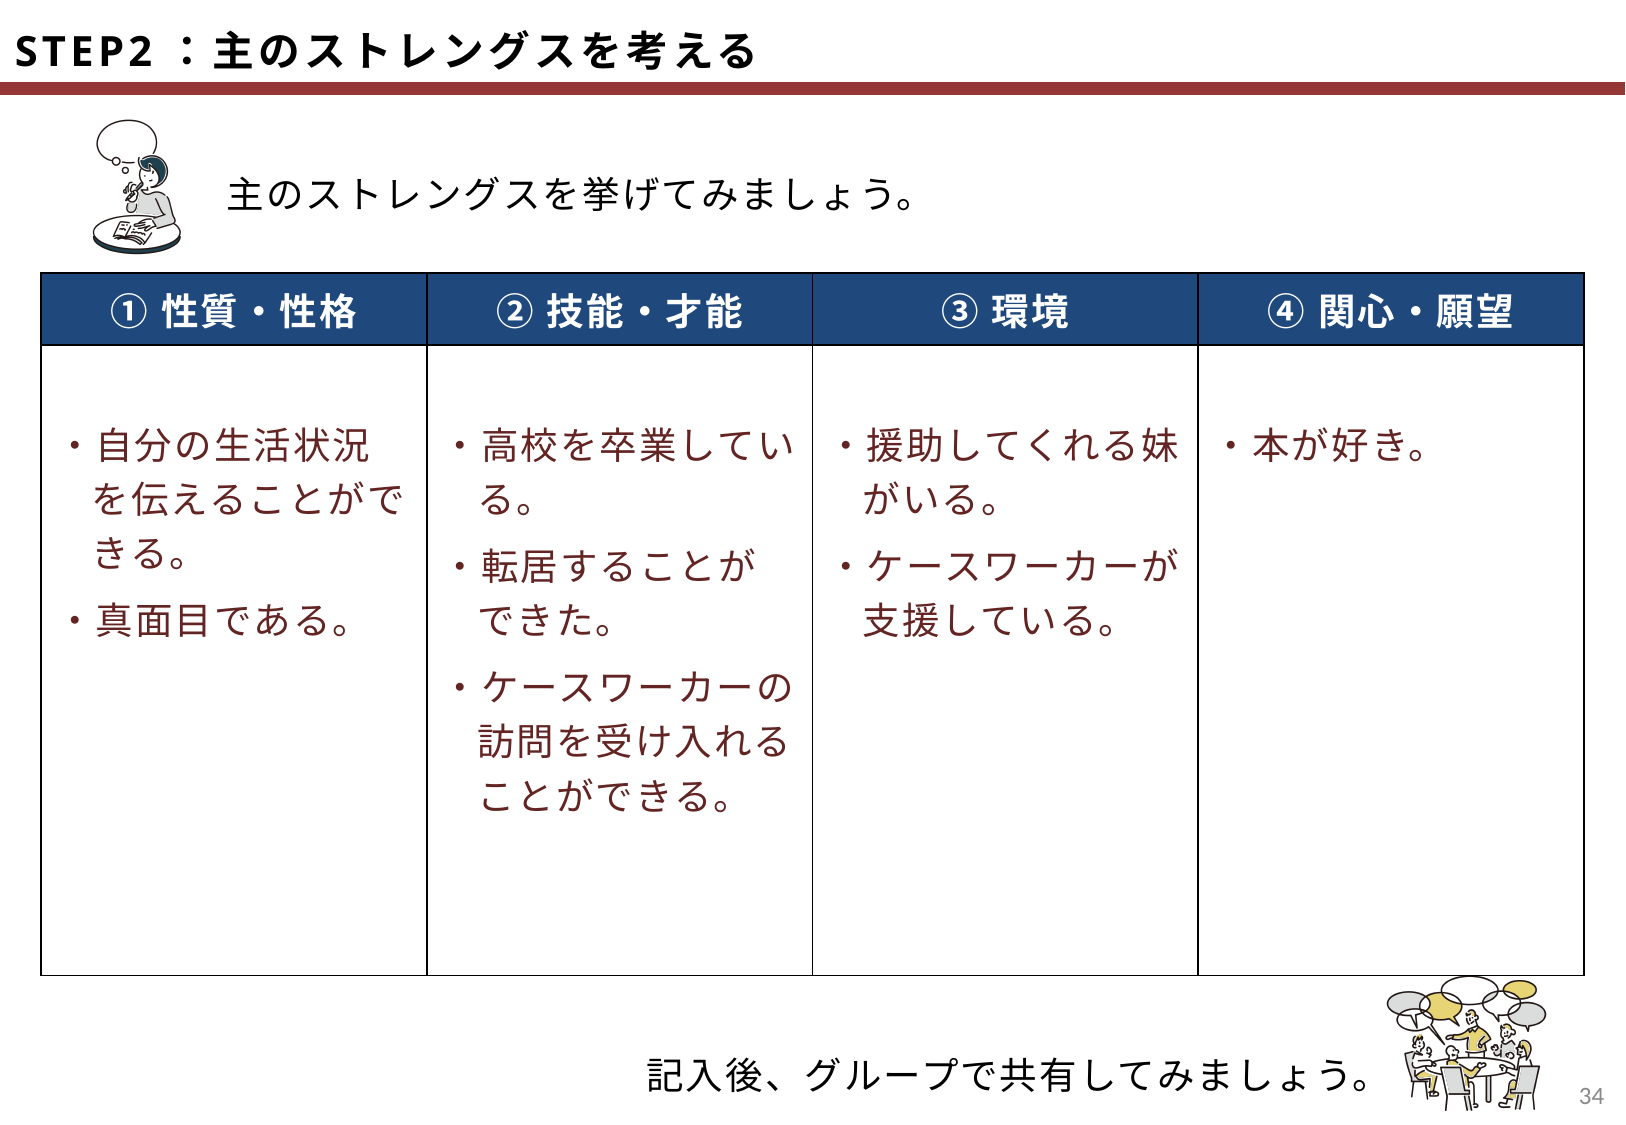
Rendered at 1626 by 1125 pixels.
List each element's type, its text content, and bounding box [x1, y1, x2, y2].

text_box STEP2：主のストレングスを考える [0, 0, 1582, 89]
table_header ①性質・性格 [42, 274, 426, 344]
text_box 33 [1565, 1065, 1620, 1125]
table_cell ・高校を卒業している。 ・転居することができた。 ・ケースワーカーの訪問を受け入れることができる。 [428, 346, 812, 975]
table_header ③環境 [813, 274, 1197, 344]
picture [1374, 949, 1565, 1125]
table_header ④関心・願望 [1199, 274, 1583, 344]
table_cell ・援助してくれる妹がいる。 ・ケースワーカーが支援している。 [813, 346, 1197, 975]
picture [52, 105, 220, 273]
table_cell ・本が好き。 [1199, 346, 1583, 975]
text_box 主のストレングスを挙げてみましょう。 [220, 149, 1574, 239]
text_box 記入後、グループで共有してみましょう。 [630, 1044, 1374, 1106]
table_cell ・自分の生活状況を伝えることができる。 ・真面目である。 [42, 346, 426, 975]
table_header ②技能・才能 [428, 274, 812, 344]
